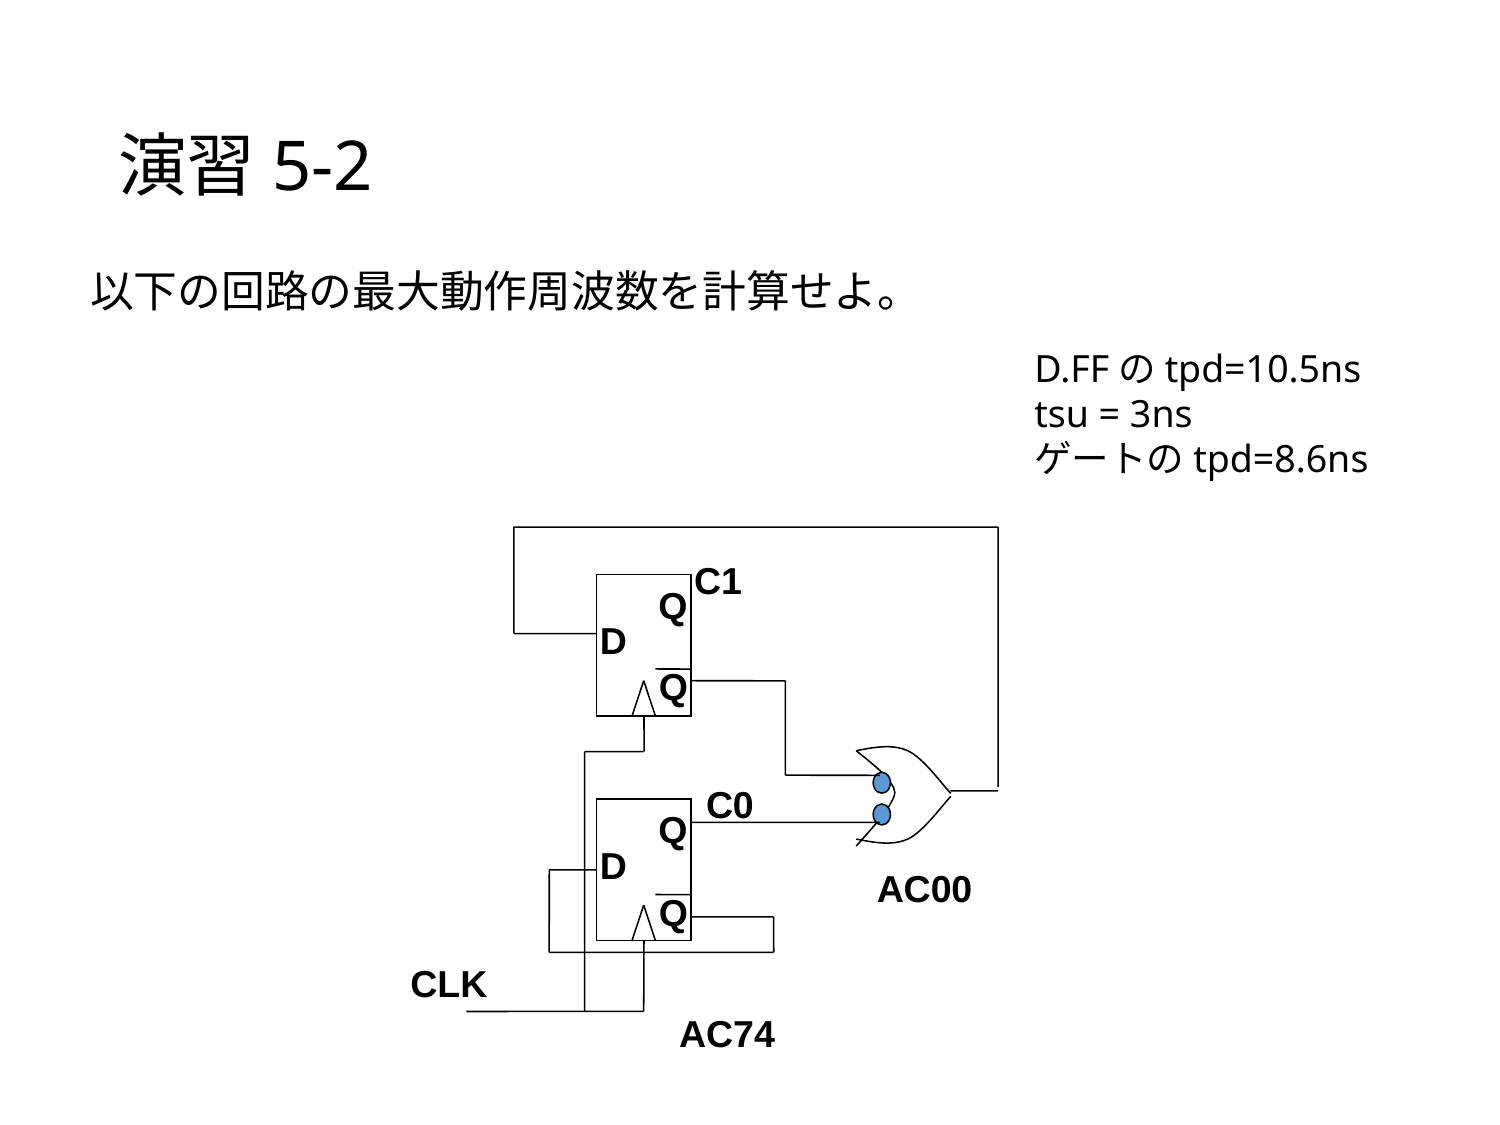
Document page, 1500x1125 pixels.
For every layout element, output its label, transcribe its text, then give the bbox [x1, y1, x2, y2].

text_box [596, 798, 692, 941]
text_box AC00 [862, 857, 998, 918]
text_box D [585, 609, 642, 670]
title 演習5-2 [103, 59, 1397, 262]
text_box C0 [691, 774, 769, 834]
text_box AC74 [664, 1002, 801, 1063]
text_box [643, 881, 704, 942]
text_box D.FFのtpd=10.5ns tsu = 3ns ゲートのtpd=8.6ns [1019, 338, 1384, 488]
text_box Q [643, 798, 703, 859]
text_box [856, 743, 951, 847]
text_box CLK [395, 952, 503, 1012]
text_box D [585, 834, 642, 895]
text_box [596, 574, 692, 717]
text_box Q [643, 574, 703, 635]
text_box C1 [679, 549, 757, 610]
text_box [643, 655, 704, 717]
list 以下の回路の最大動作周波数を計算せよ。 [75, 262, 1447, 457]
